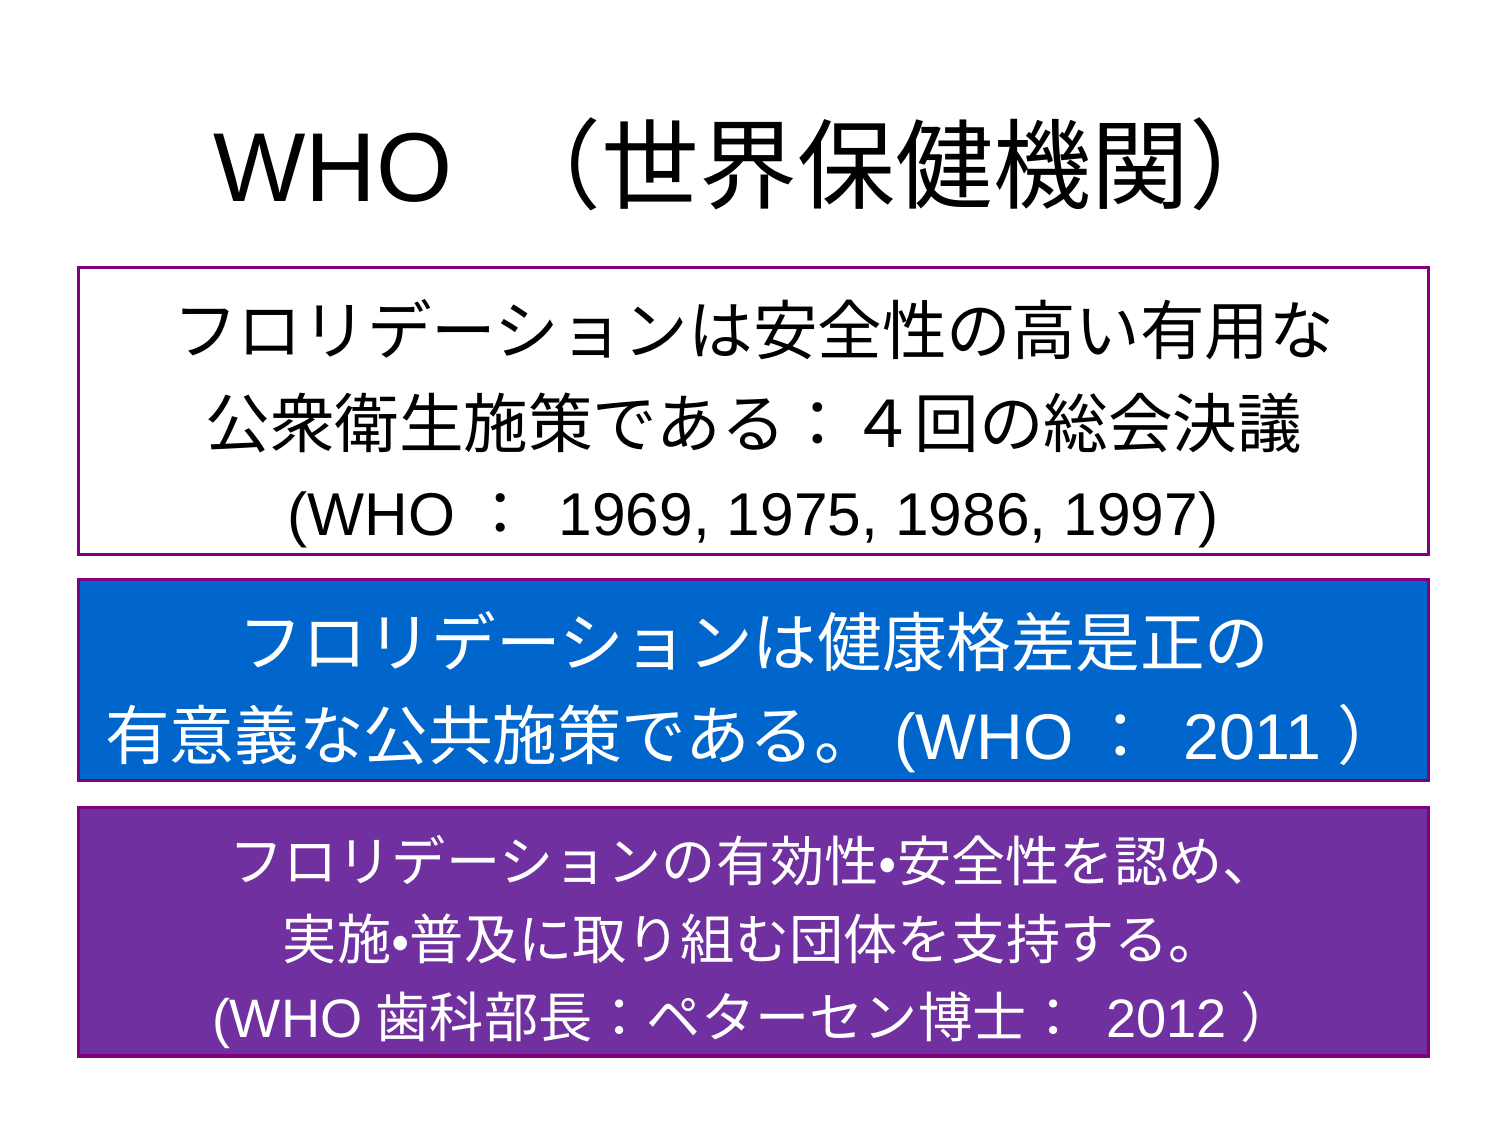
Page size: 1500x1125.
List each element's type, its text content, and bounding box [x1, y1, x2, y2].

text_box フロリデーションは健康格差是正の 有意義な公共施策である。(WHO： 2011） [78, 579, 1429, 781]
text_box フロリデーションの有効性・安全性を認め、 実施・普及に取り組む団体を支持する。 (WHO歯科部長：ペターセン博士： 2012） [78, 807, 1429, 1057]
text_box WHO （世界保健機関） [202, 98, 1299, 227]
text_box フロリデーションは安全性の高い有用な 公衆衛生施策である：４回の総会決議 (WHO： 1969, 1975, 1986, 1997) [78, 267, 1429, 555]
